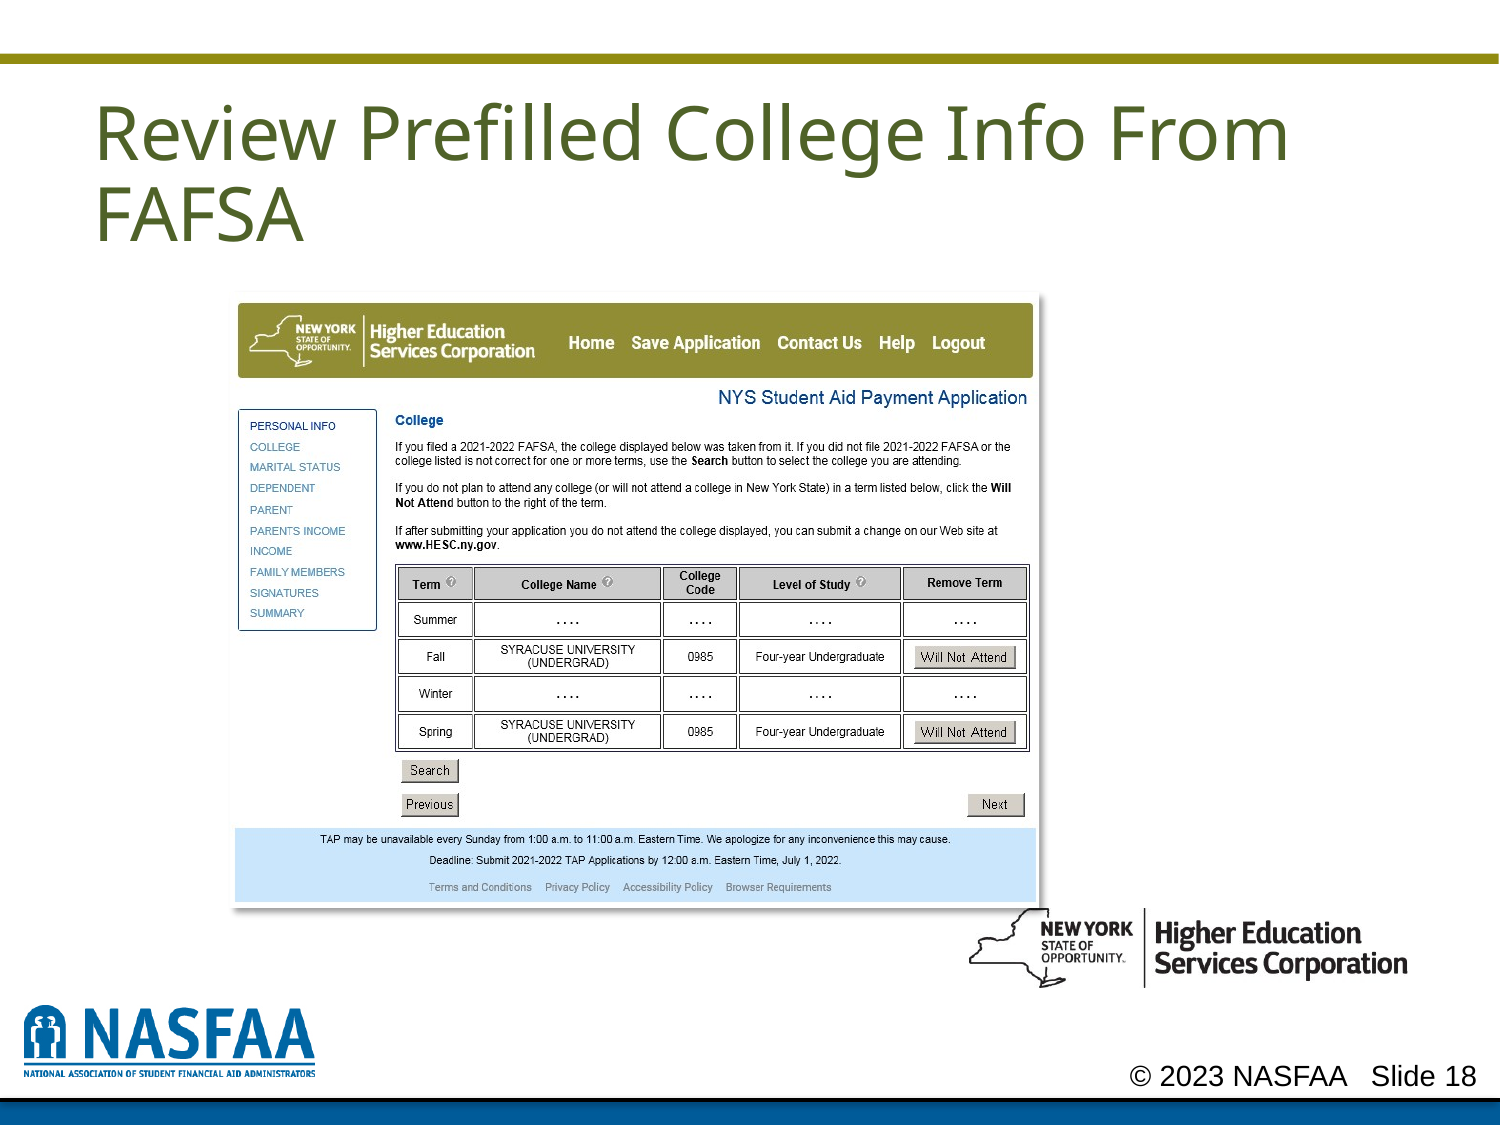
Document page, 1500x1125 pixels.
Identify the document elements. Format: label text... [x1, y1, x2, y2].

picture [24, 1005, 315, 1077]
title Review Prefilled College Info From FAFSA [80, 80, 1427, 271]
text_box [224, 287, 1408, 988]
text_box [0, 53, 1499, 64]
